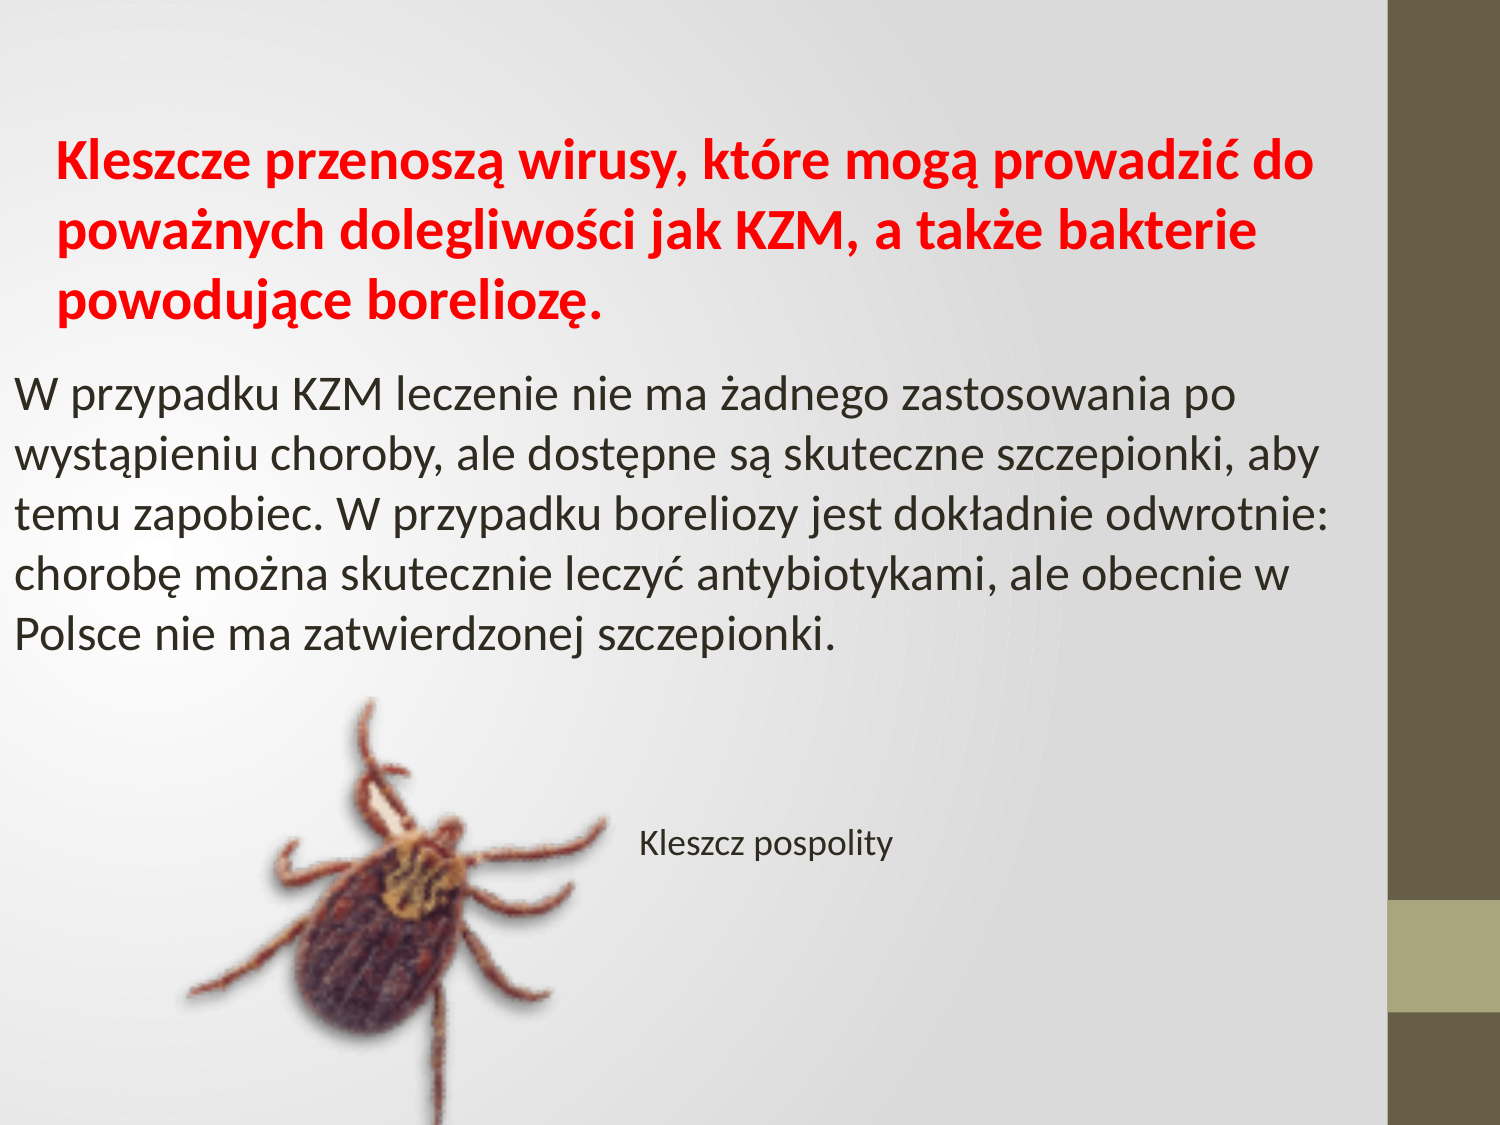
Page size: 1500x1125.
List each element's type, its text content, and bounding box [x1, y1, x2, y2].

picture [170, 691, 621, 1125]
text_box Kleszcz pospolity [630, 810, 1080, 871]
text_box Kleszcze przenoszą wirusy, które mogą prowadzić do poważnych dolegliwości jak KZM, a także bakterie powodujące boreliozę. [41, 113, 1377, 339]
text_box W przypadku KZM leczenie nie ma żadnego zastosowania po wystąpieniu choroby, ale dostępne są skuteczne szczepionki, aby temu zapobiec. W przypadku boreliozy jest dokładnie odwrotnie: chorobę można skutecznie leczyć antybiotykami, ale obecnie w Polsce nie ma zatwierdzonej szczepionki. [0, 352, 1376, 668]
